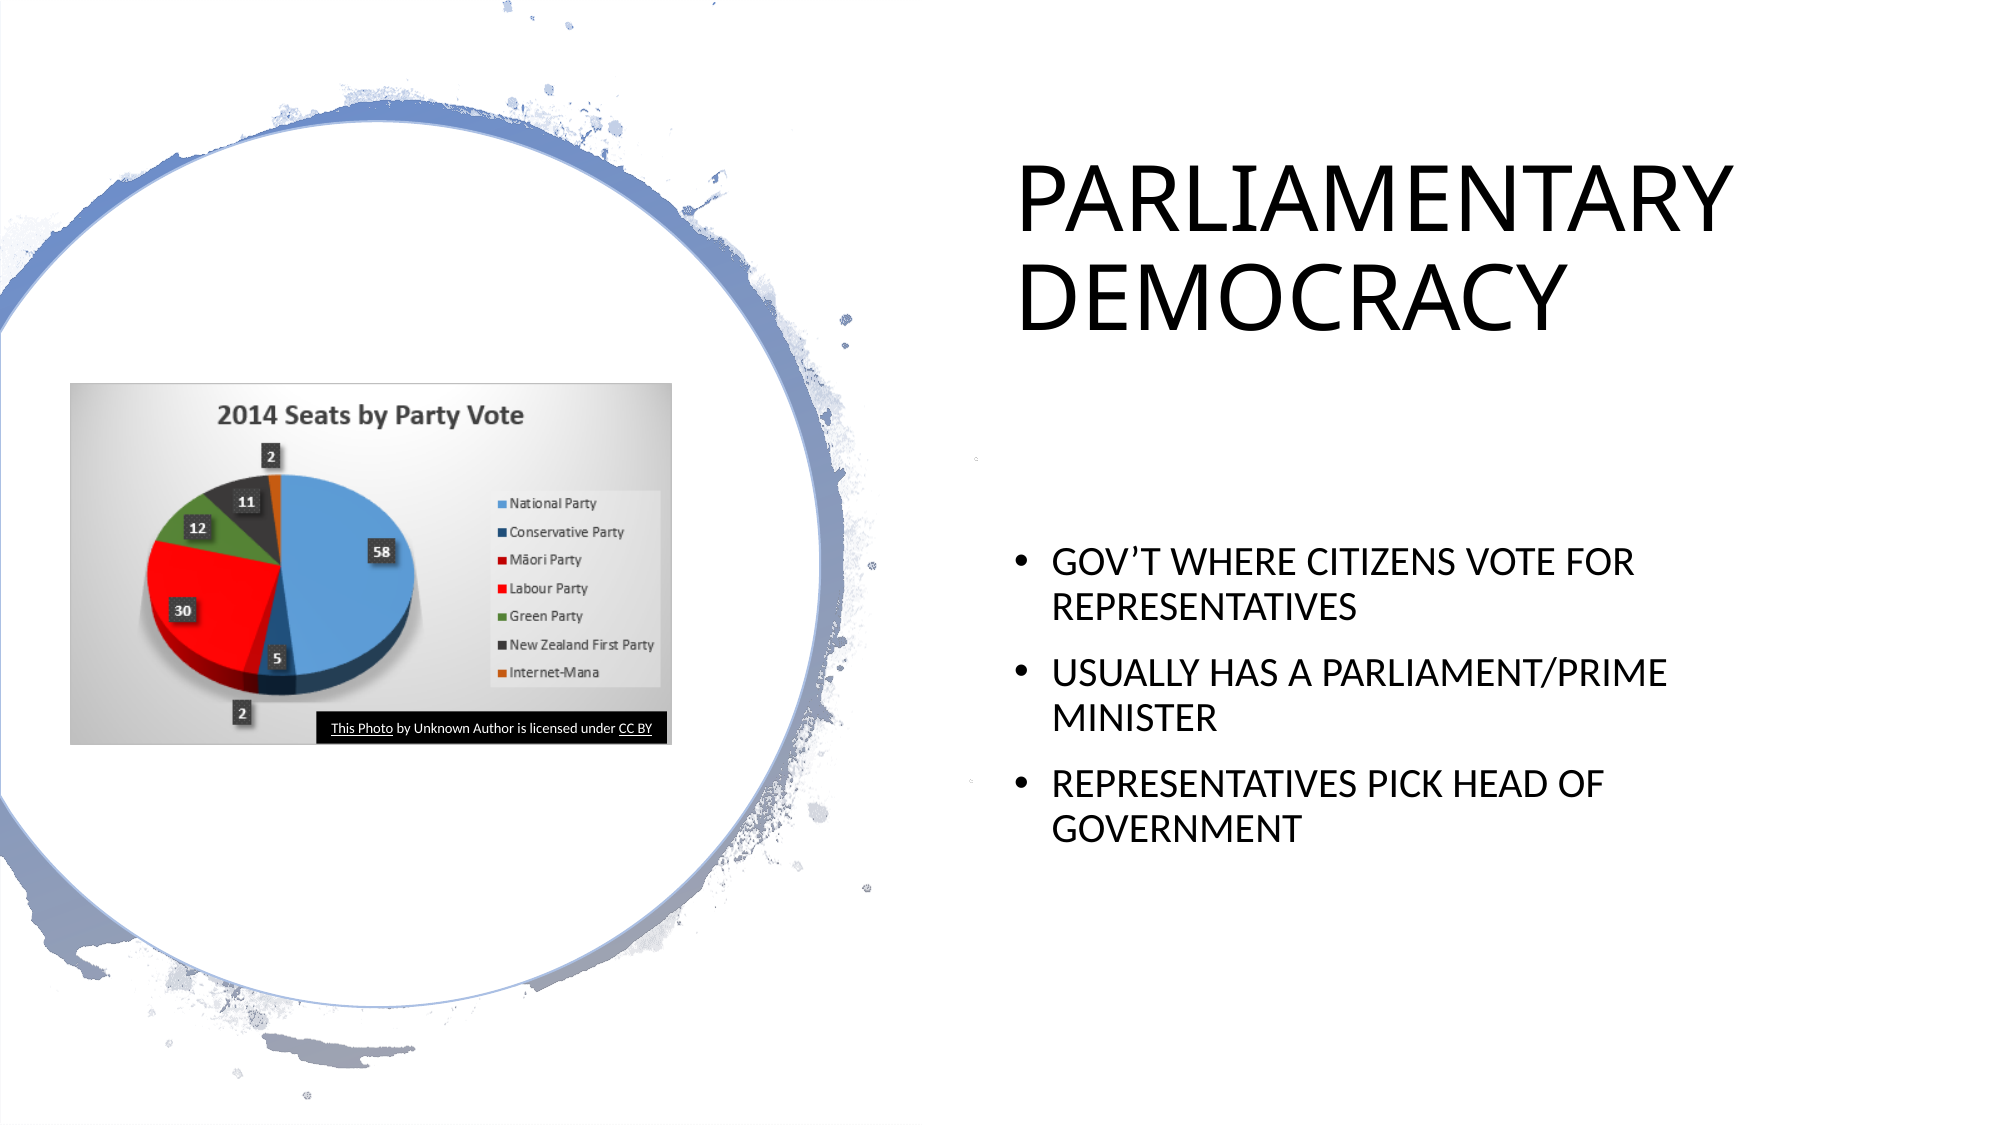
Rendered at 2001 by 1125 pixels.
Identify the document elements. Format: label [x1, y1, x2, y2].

list [70, 383, 672, 745]
picture [0, 0, 2000, 1125]
